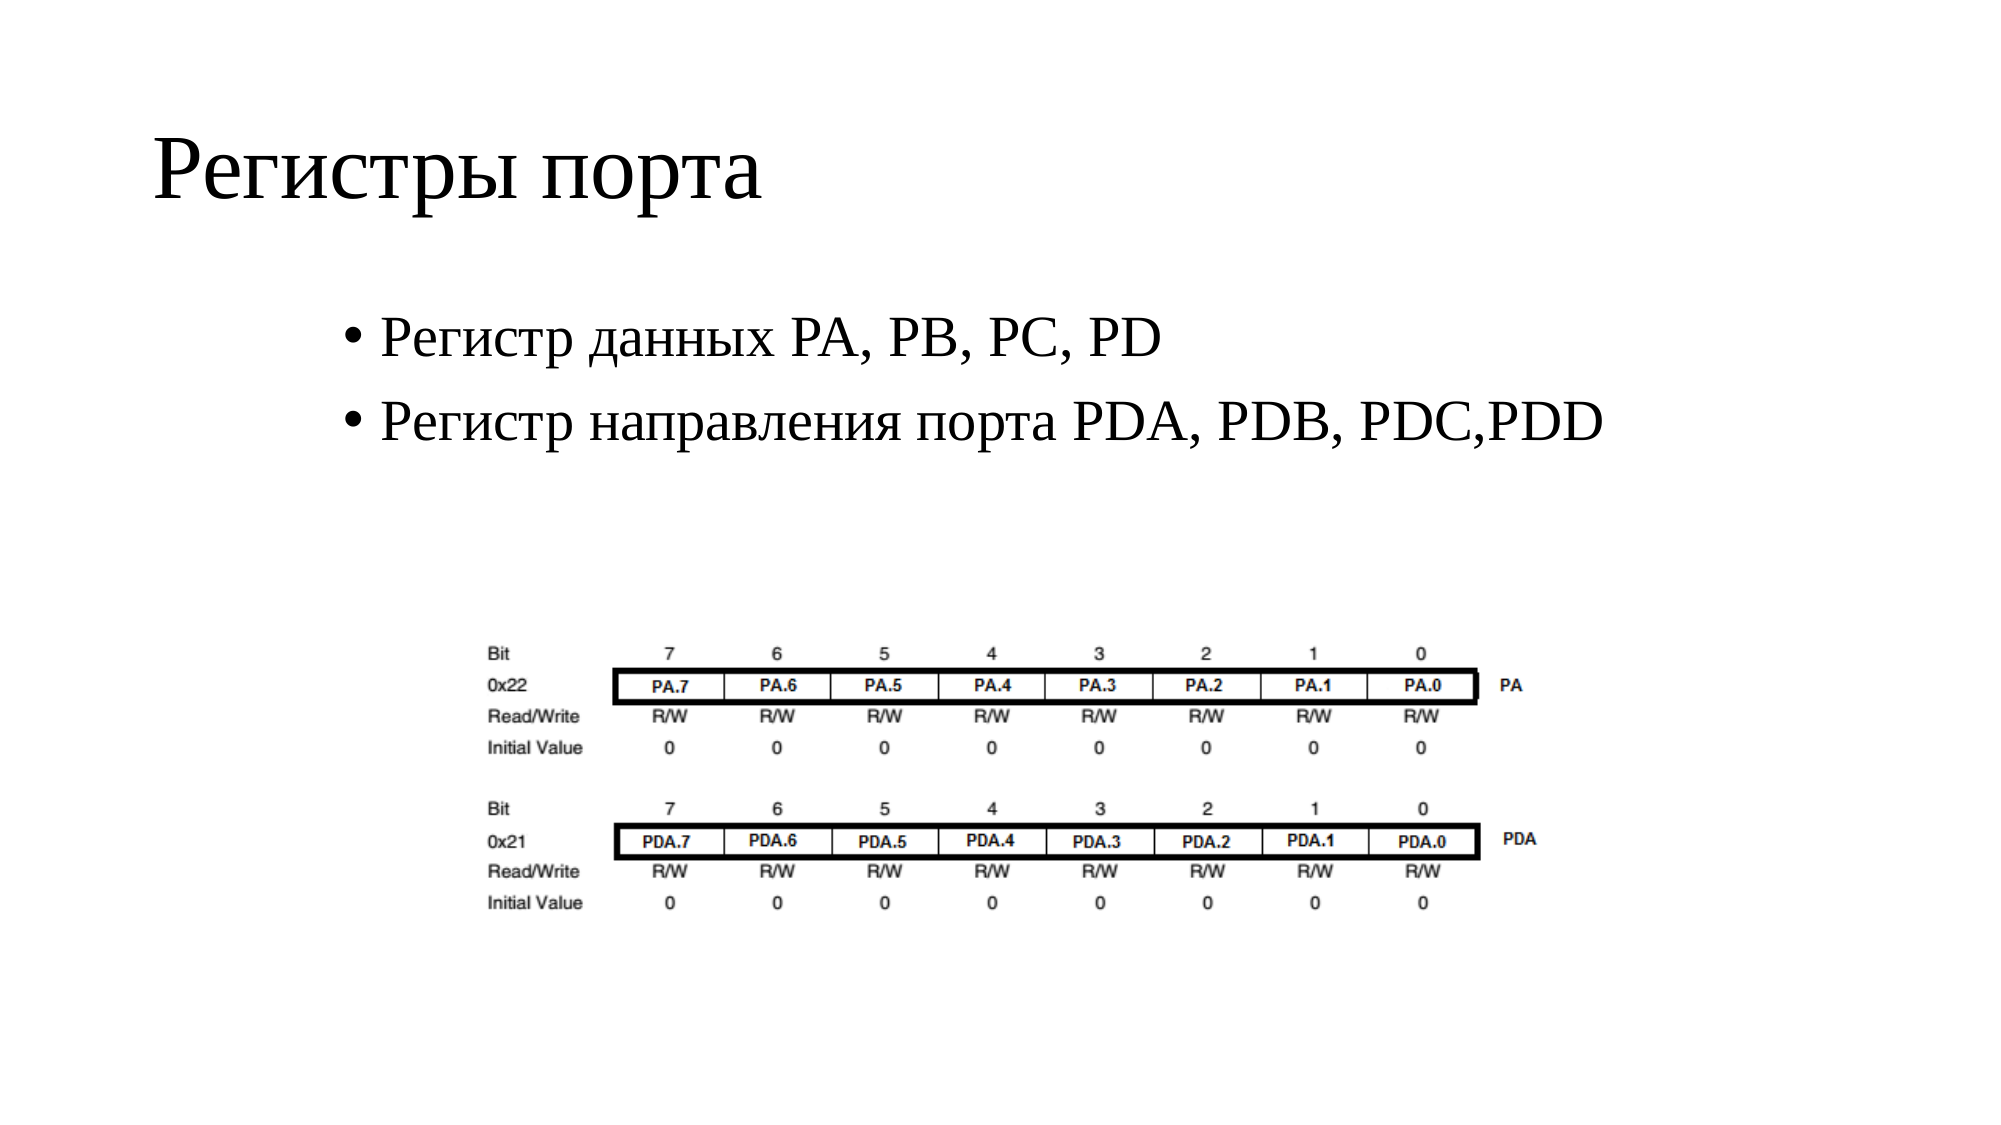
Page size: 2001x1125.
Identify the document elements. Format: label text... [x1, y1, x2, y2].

title Регистры порта [137, 59, 1863, 278]
picture [428, 621, 1578, 950]
list Регистр данных PA, PB, PC, PD Регистр направления порта PDA, PDB, PDC,PDD [328, 208, 1679, 603]
